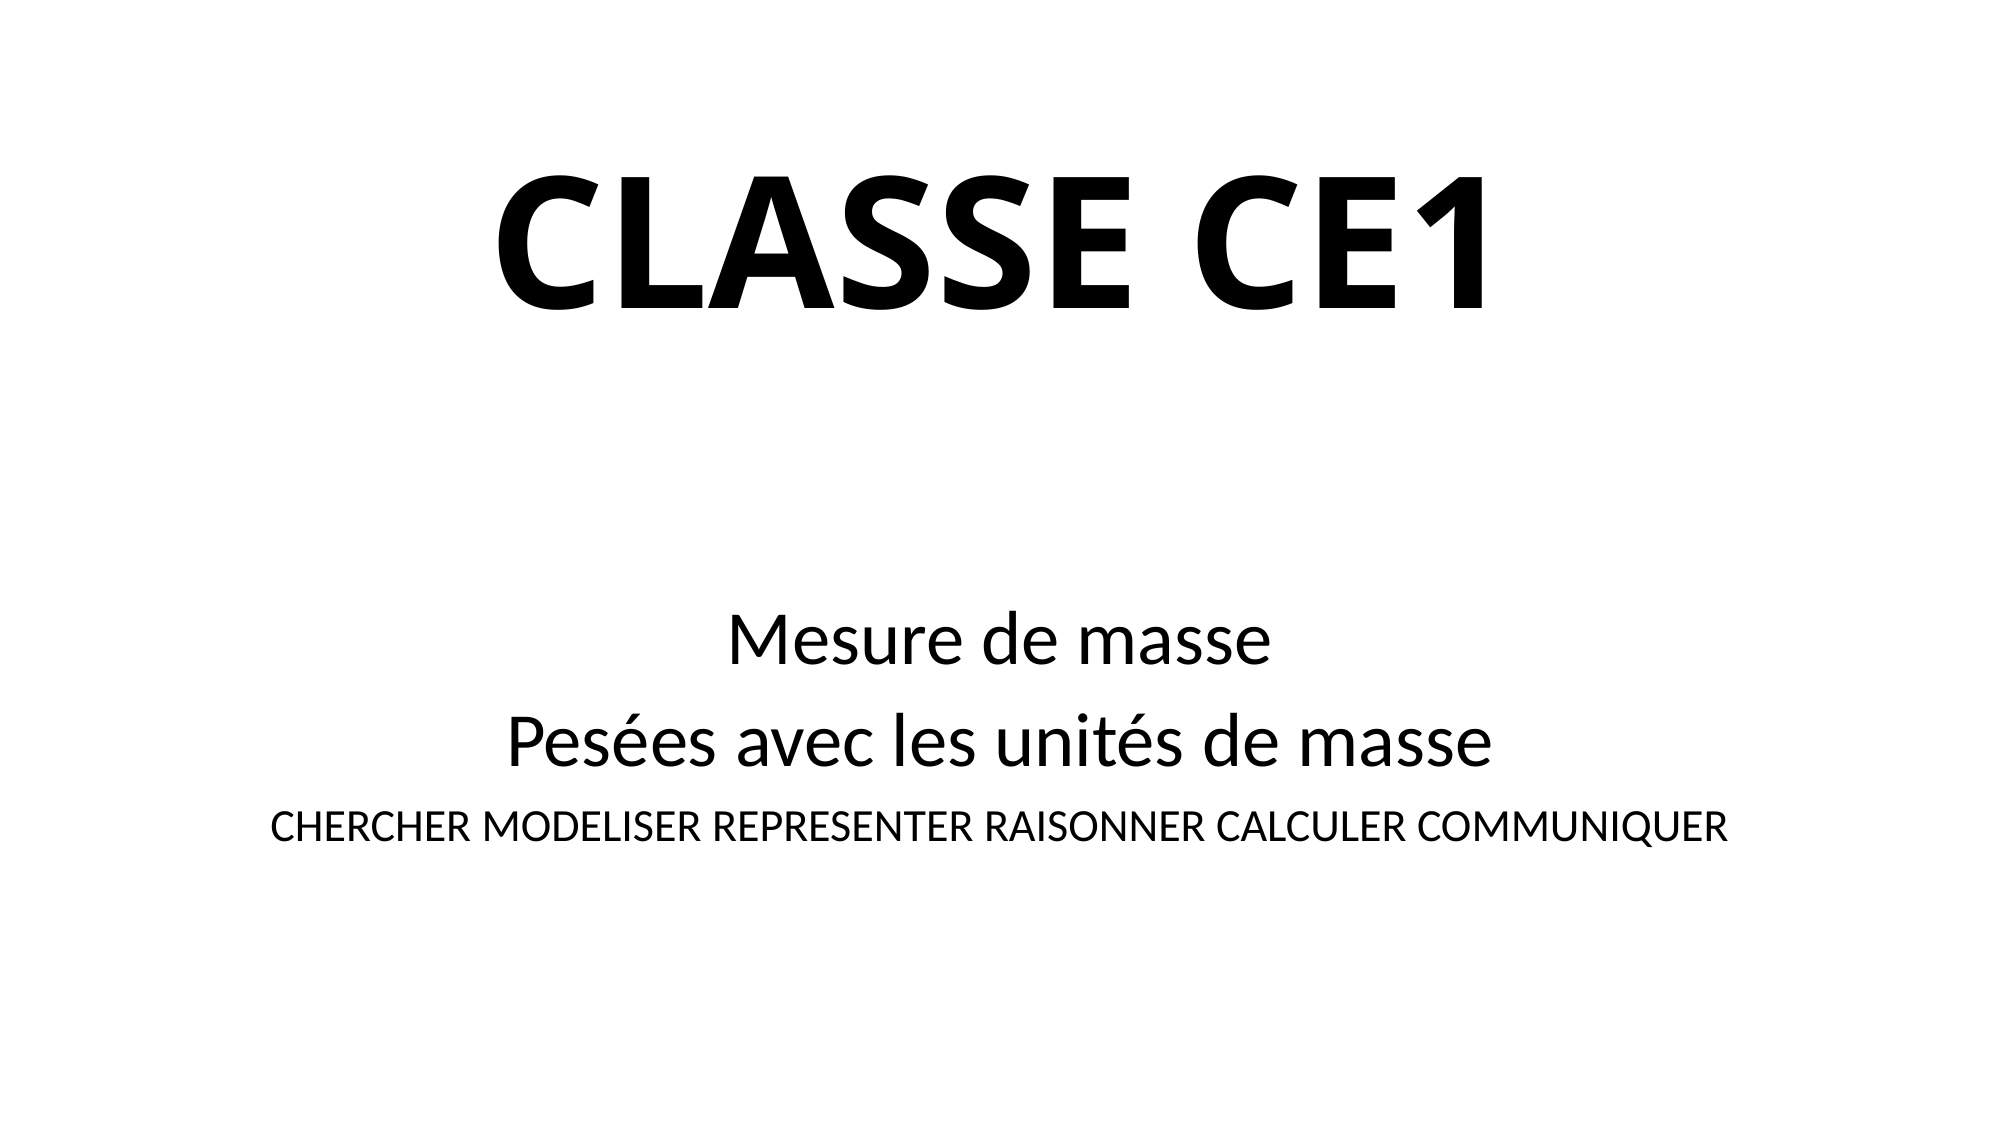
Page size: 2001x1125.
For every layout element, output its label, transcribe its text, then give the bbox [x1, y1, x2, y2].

title CLASSE CE1 [249, 184, 1750, 576]
subtitle Mesure de masse Pesées avec les unités de masse CHERCHER MODELISER REPRESENTER RAISONNER CALCULER COMMUNIQUER [249, 590, 1750, 863]
